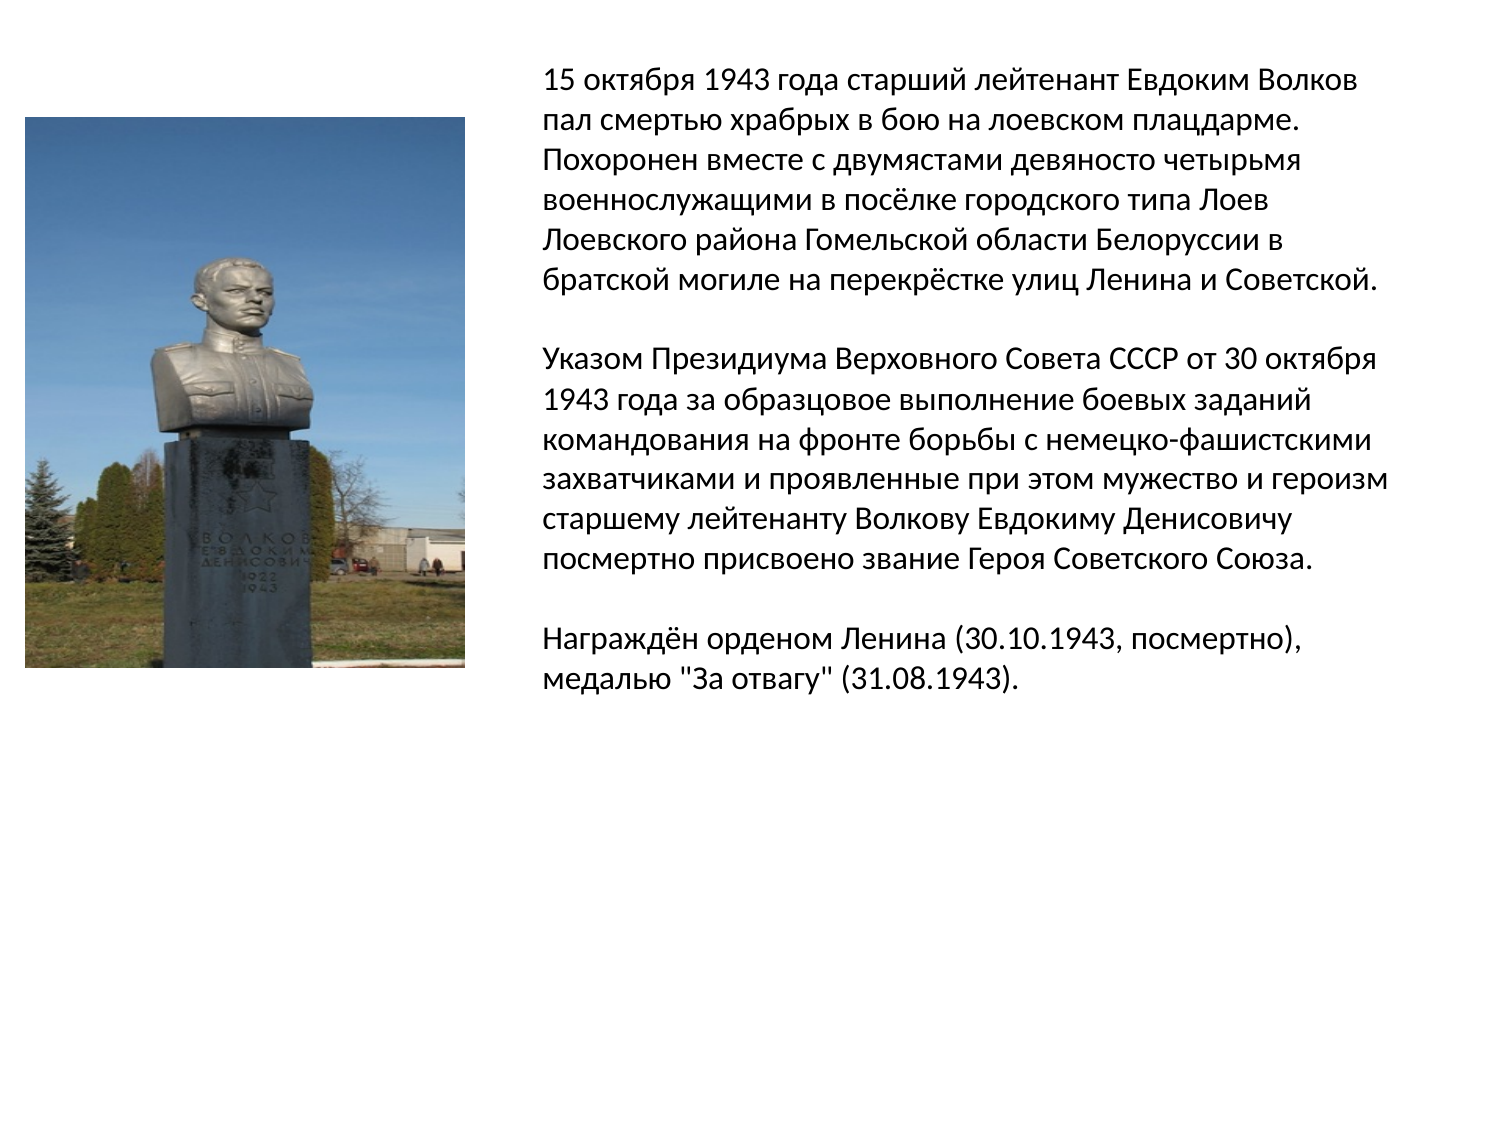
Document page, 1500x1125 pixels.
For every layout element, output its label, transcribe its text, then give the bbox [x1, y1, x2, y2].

text_box 15 октября 1943 года старший лейтенант Евдоким Волков пал смертью храбрых в бою на лоевском плацдарме. Похоронен вместе с двумястами девяносто четырьмя военнослужащими в посёлке городского типа Лоев Лоевского района Гомельской области Белоруссии в братской могиле на перекрёстке улиц Ленина и Советской. Указом Президиума Верховного Совета СССР от 30 октября 1943 года за образцовое выполнение боевых заданий командования на фронте борьбы с немецко-фашистскими захватчиками и проявленные при этом мужество и героизм старшему лейтенанту Волкову Евдокиму Денисовичу посмертно присвоено звание Героя Советского Союза. Награждён орденом Ленина (30.10.1943, посмертно), медалью "За отвагу" (31.08.1943). [527, 27, 1430, 704]
picture [25, 116, 465, 669]
